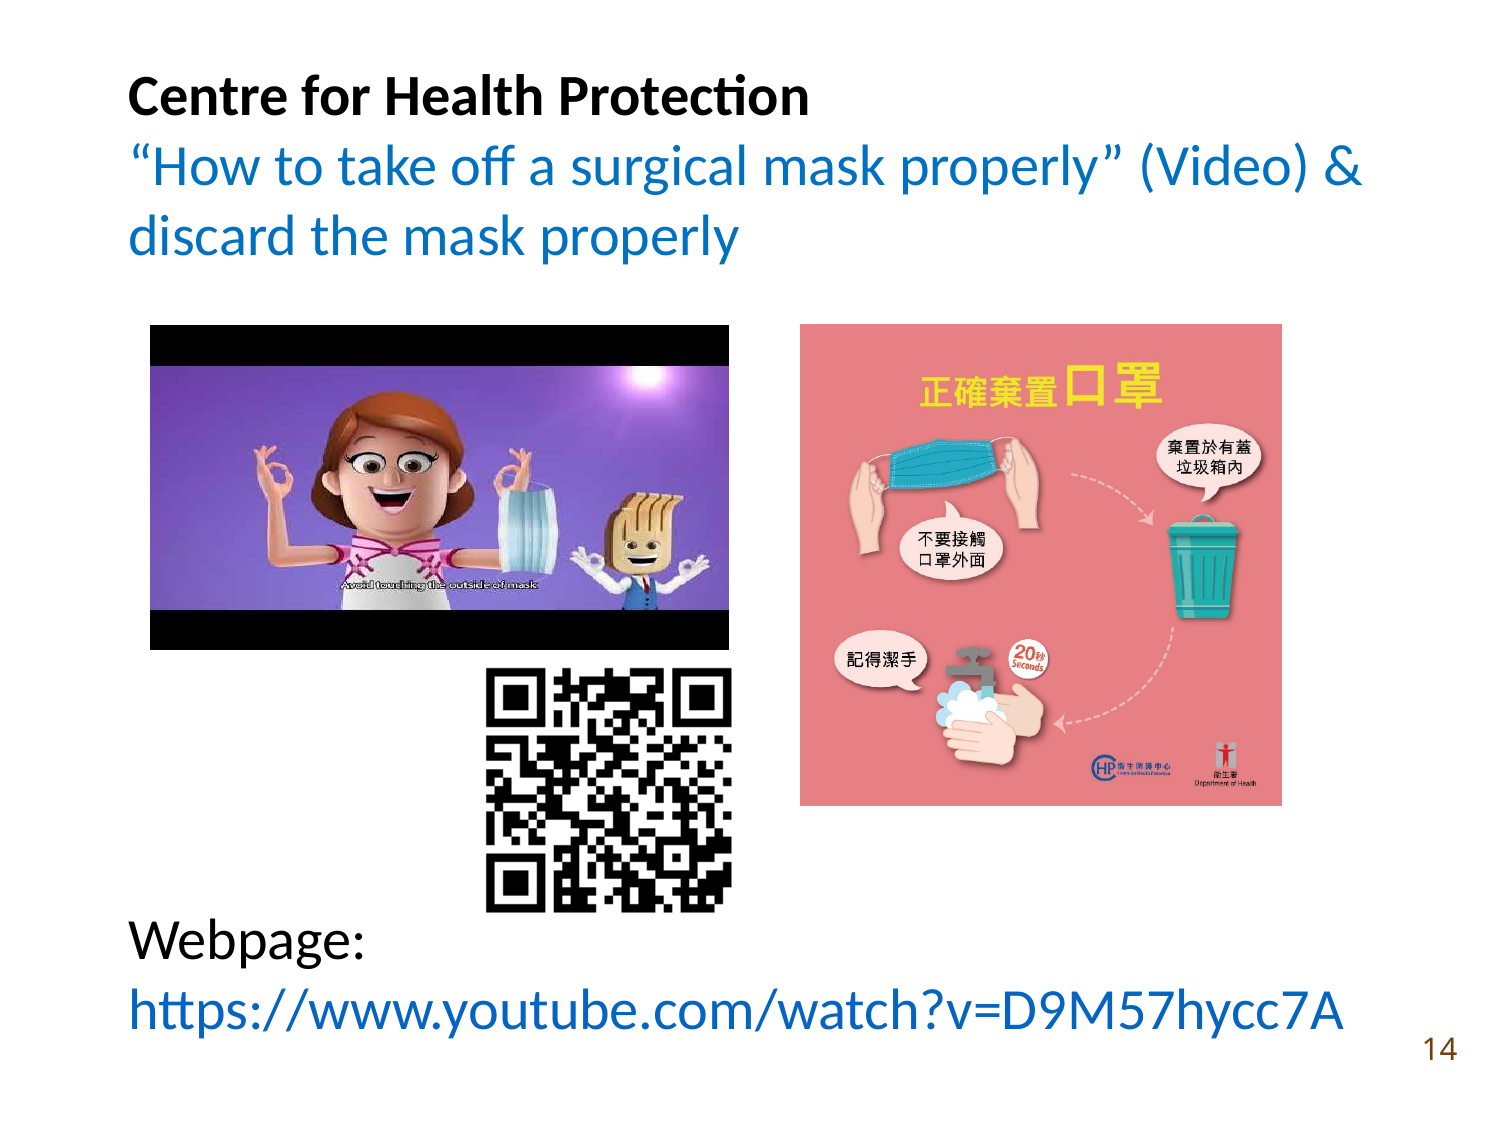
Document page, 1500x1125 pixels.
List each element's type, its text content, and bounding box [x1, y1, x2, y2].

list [800, 324, 1282, 806]
text_box Centre for Health Protection “How to take off a surgical mask properly” (Video) & discard the mask properly [113, 0, 1407, 325]
picture [468, 650, 750, 931]
text_box Webpage: https://www.youtube.com/watch?v=D9M57hycc7A [113, 858, 1488, 1049]
text_box 14 [1396, 1049, 1469, 1074]
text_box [150, 324, 730, 651]
